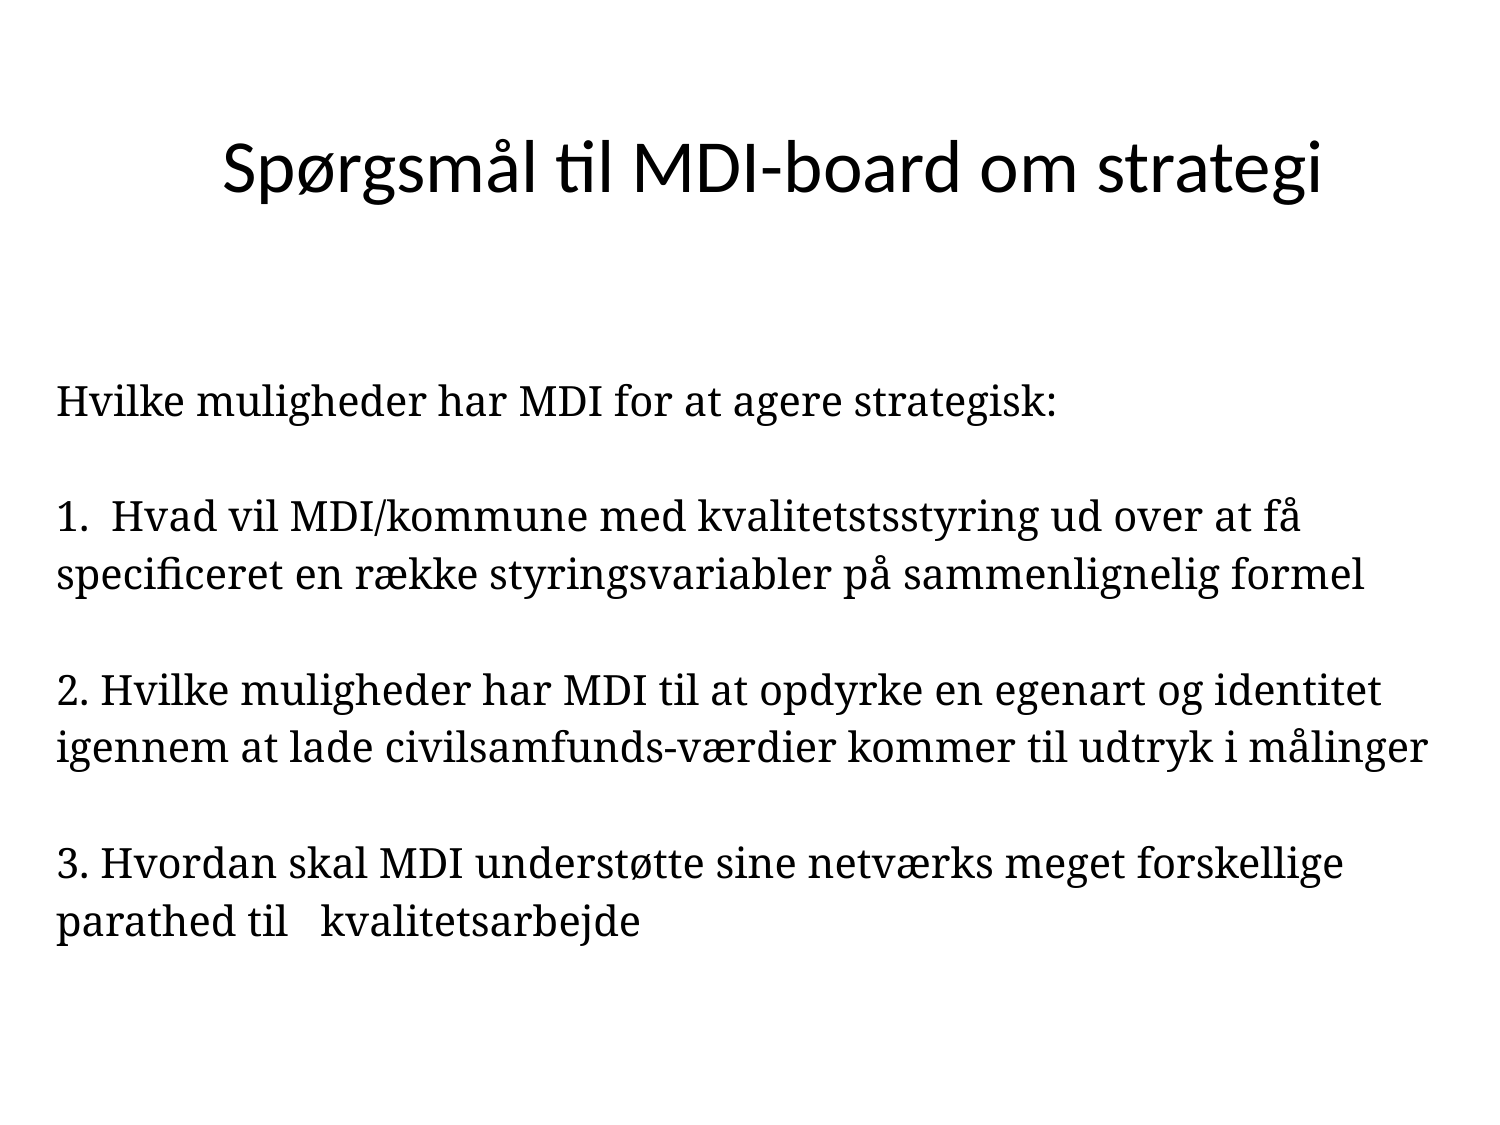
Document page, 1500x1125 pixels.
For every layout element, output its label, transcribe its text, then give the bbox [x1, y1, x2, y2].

text_box Hvilke muligheder har MDI for at agere strategisk: 1. Hvad vil MDI/kommune med kvalitetstsstyring ud over at få specificeret en række styringsvariabler på sammenlignelig formel 2. Hvilke muligheder har MDI til at opdyrke en egenart og identitet igennem at lade civilsamfunds-værdier kommer til udtryk i målinger 3. Hvordan skal MDI understøtte sine netværks meget forskellige parathed til kvalitetsarbejde [41, 219, 1500, 752]
title Spørgsmål til MDI-board om strategi [135, 66, 1412, 219]
